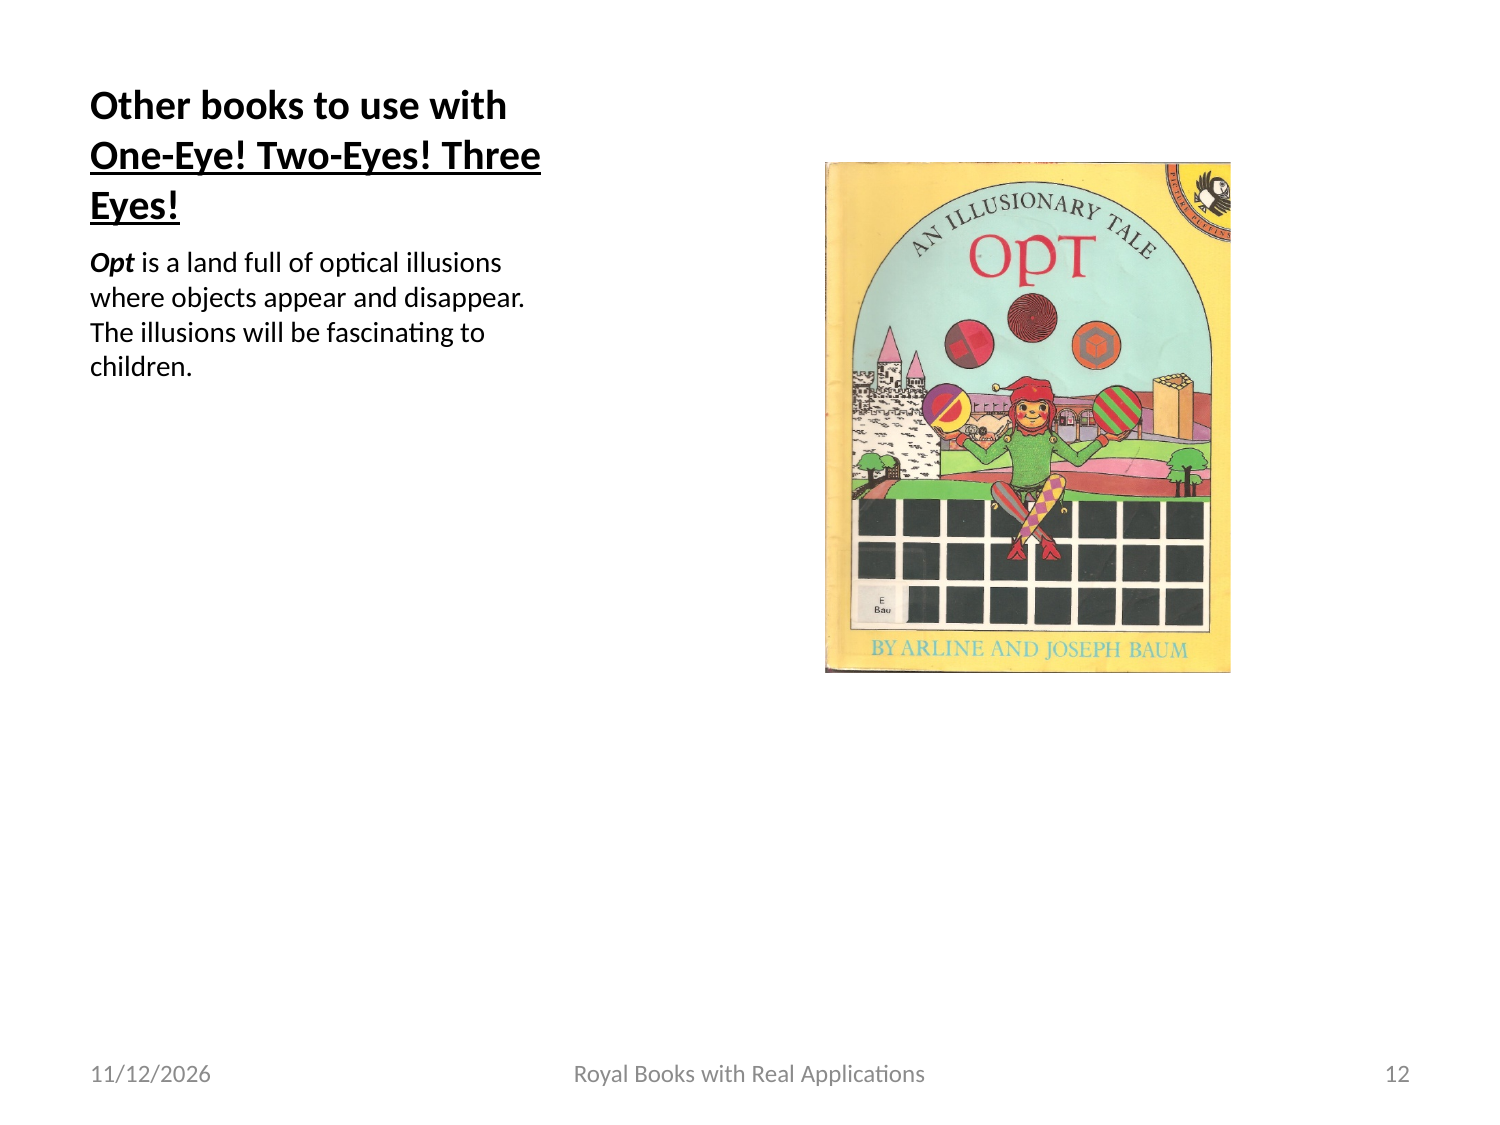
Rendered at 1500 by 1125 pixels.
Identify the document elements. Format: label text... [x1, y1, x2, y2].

slide_number 12 [1074, 1042, 1425, 1103]
footer Royal Books with Real Applications [512, 1042, 988, 1103]
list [824, 162, 1231, 673]
list Opt is a land full of optical illusions where objects appear and disappear. The illusions will be fascinating to children. [75, 235, 569, 1005]
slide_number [75, 1042, 425, 1103]
title Other books to use with One-Eye! Two-Eyes! Three Eyes! [75, 44, 569, 235]
